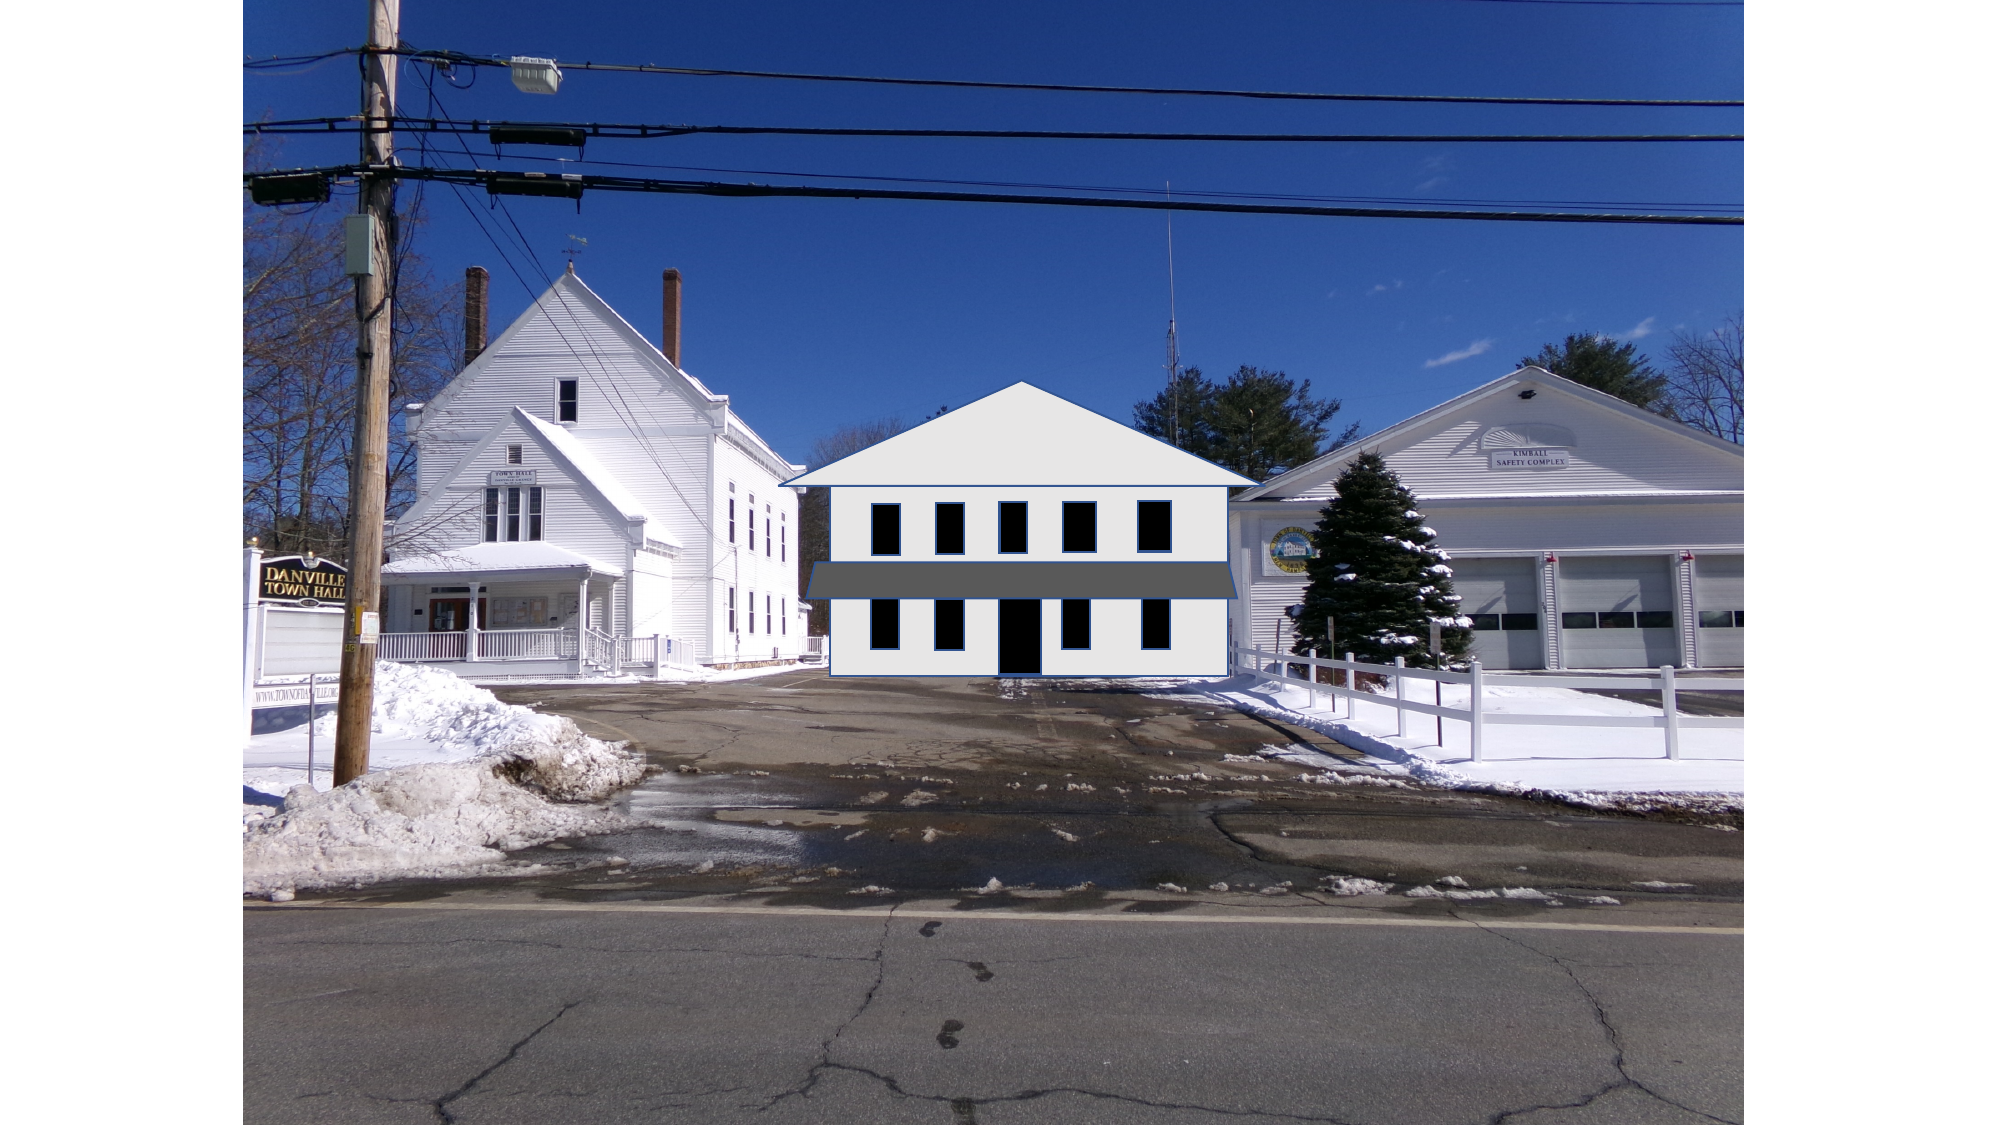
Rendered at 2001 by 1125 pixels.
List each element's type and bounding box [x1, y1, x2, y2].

picture [243, 0, 1744, 1125]
